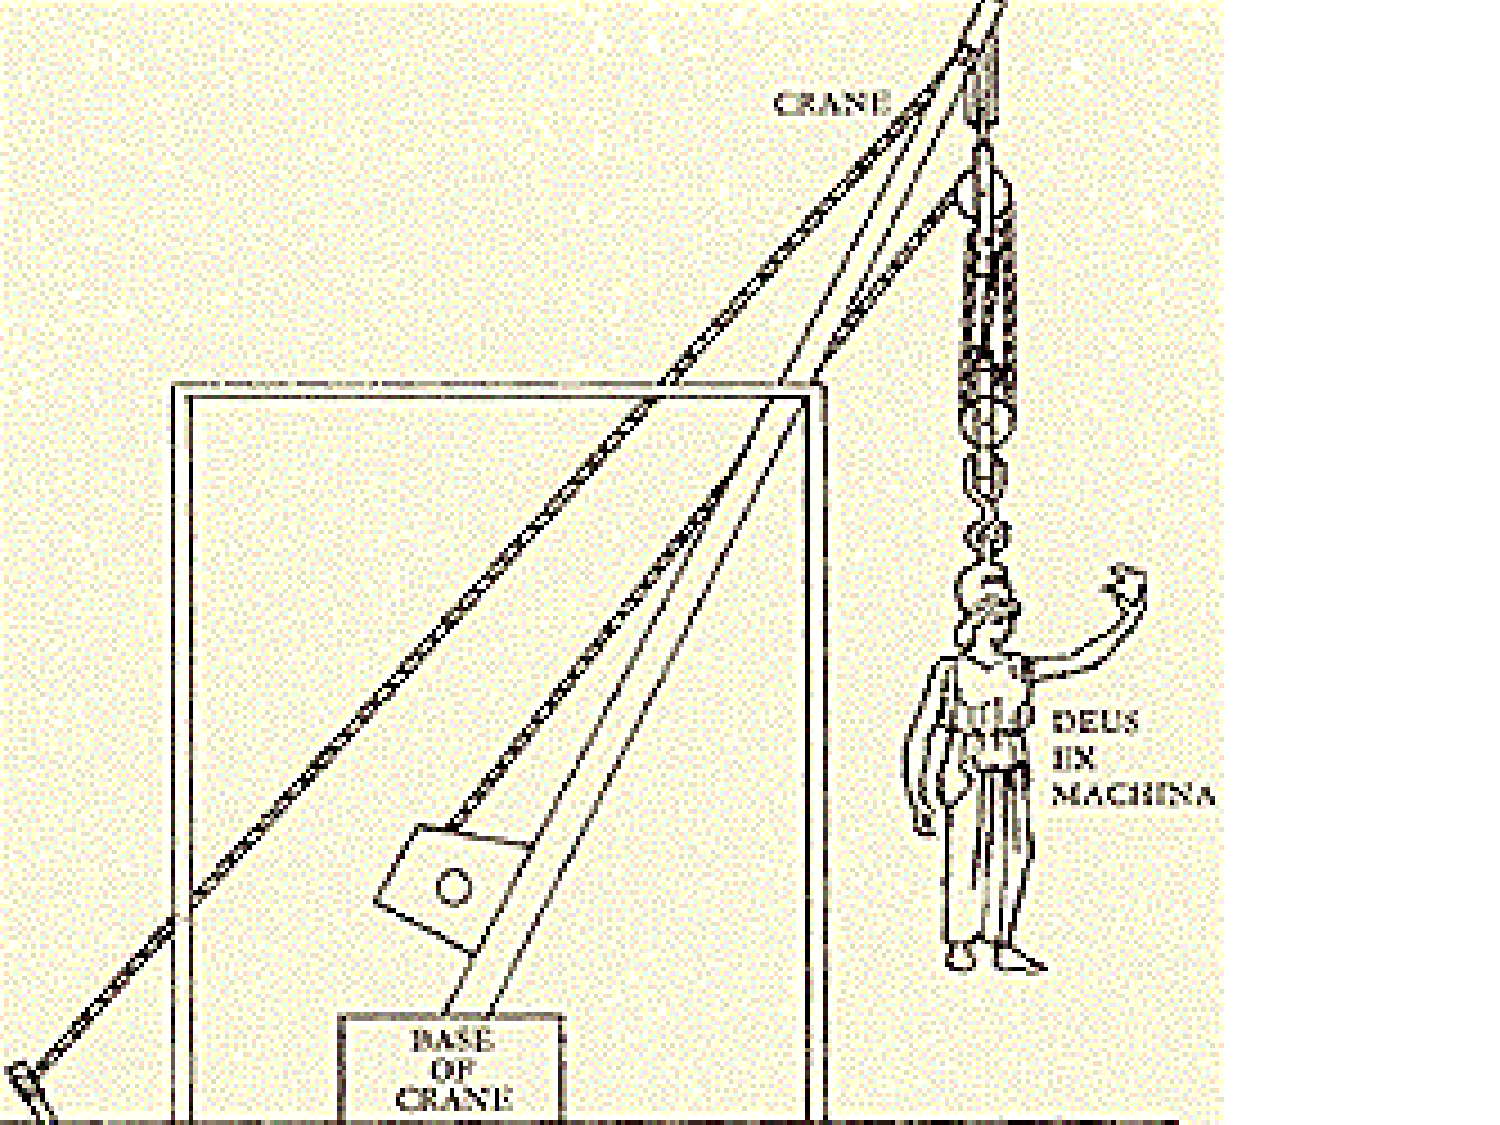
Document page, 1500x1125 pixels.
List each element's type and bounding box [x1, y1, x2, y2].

list [0, 0, 1225, 1125]
